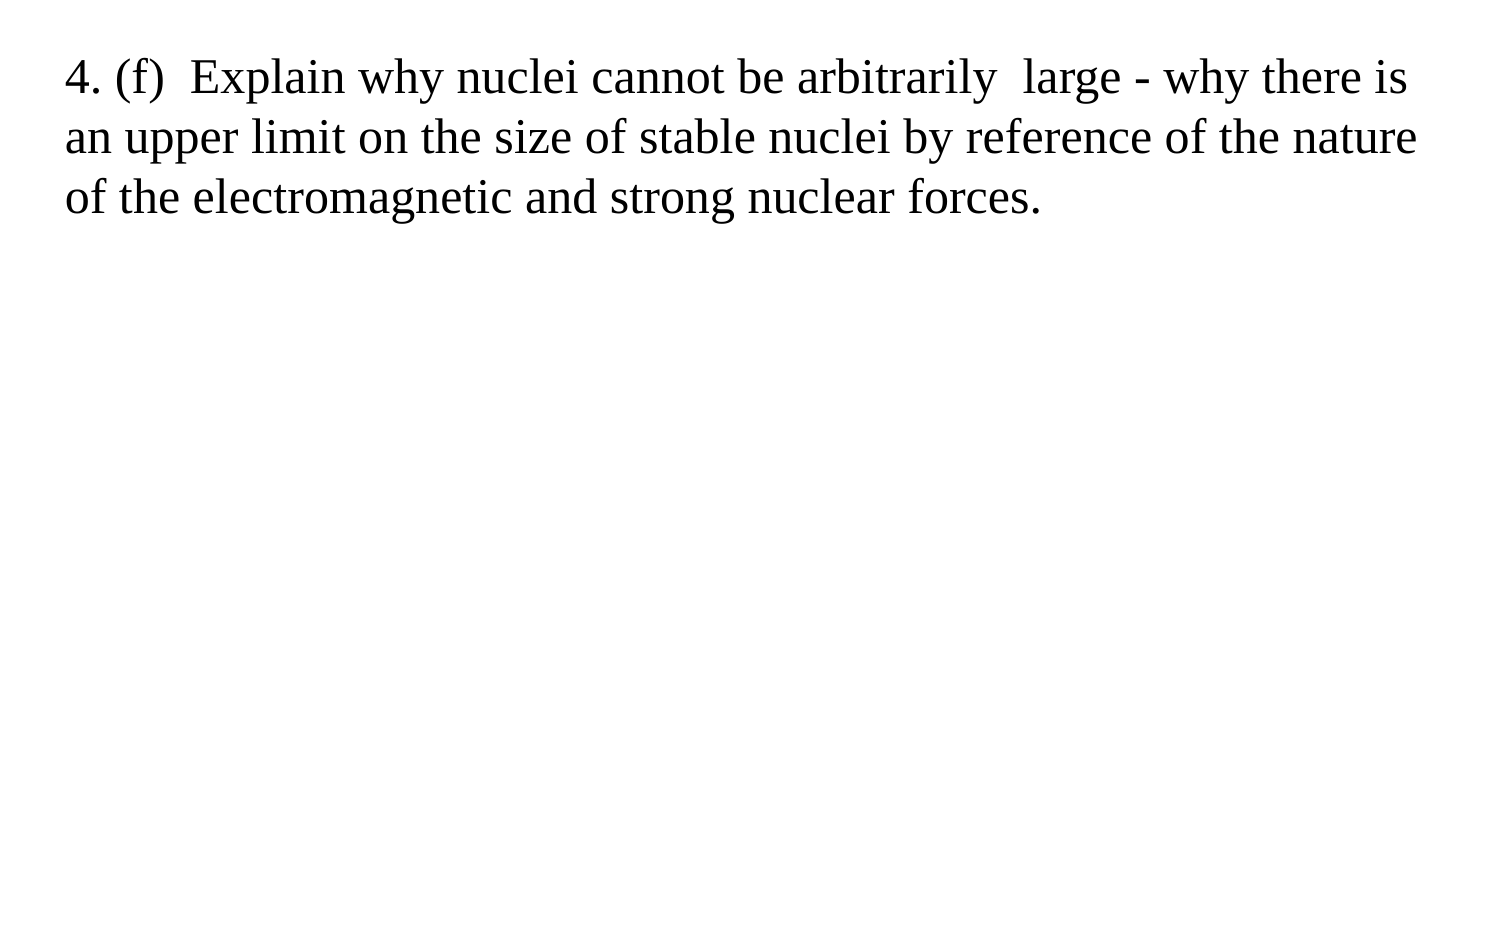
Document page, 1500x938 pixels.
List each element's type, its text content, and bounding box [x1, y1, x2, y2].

text_box 4. (f) Explain why nuclei cannot be arbitrarily large - why there is an upper limit on the size of stable nuclei by reference of the nature of the electromagnetic and strong nuclear forces. [49, 36, 1463, 231]
